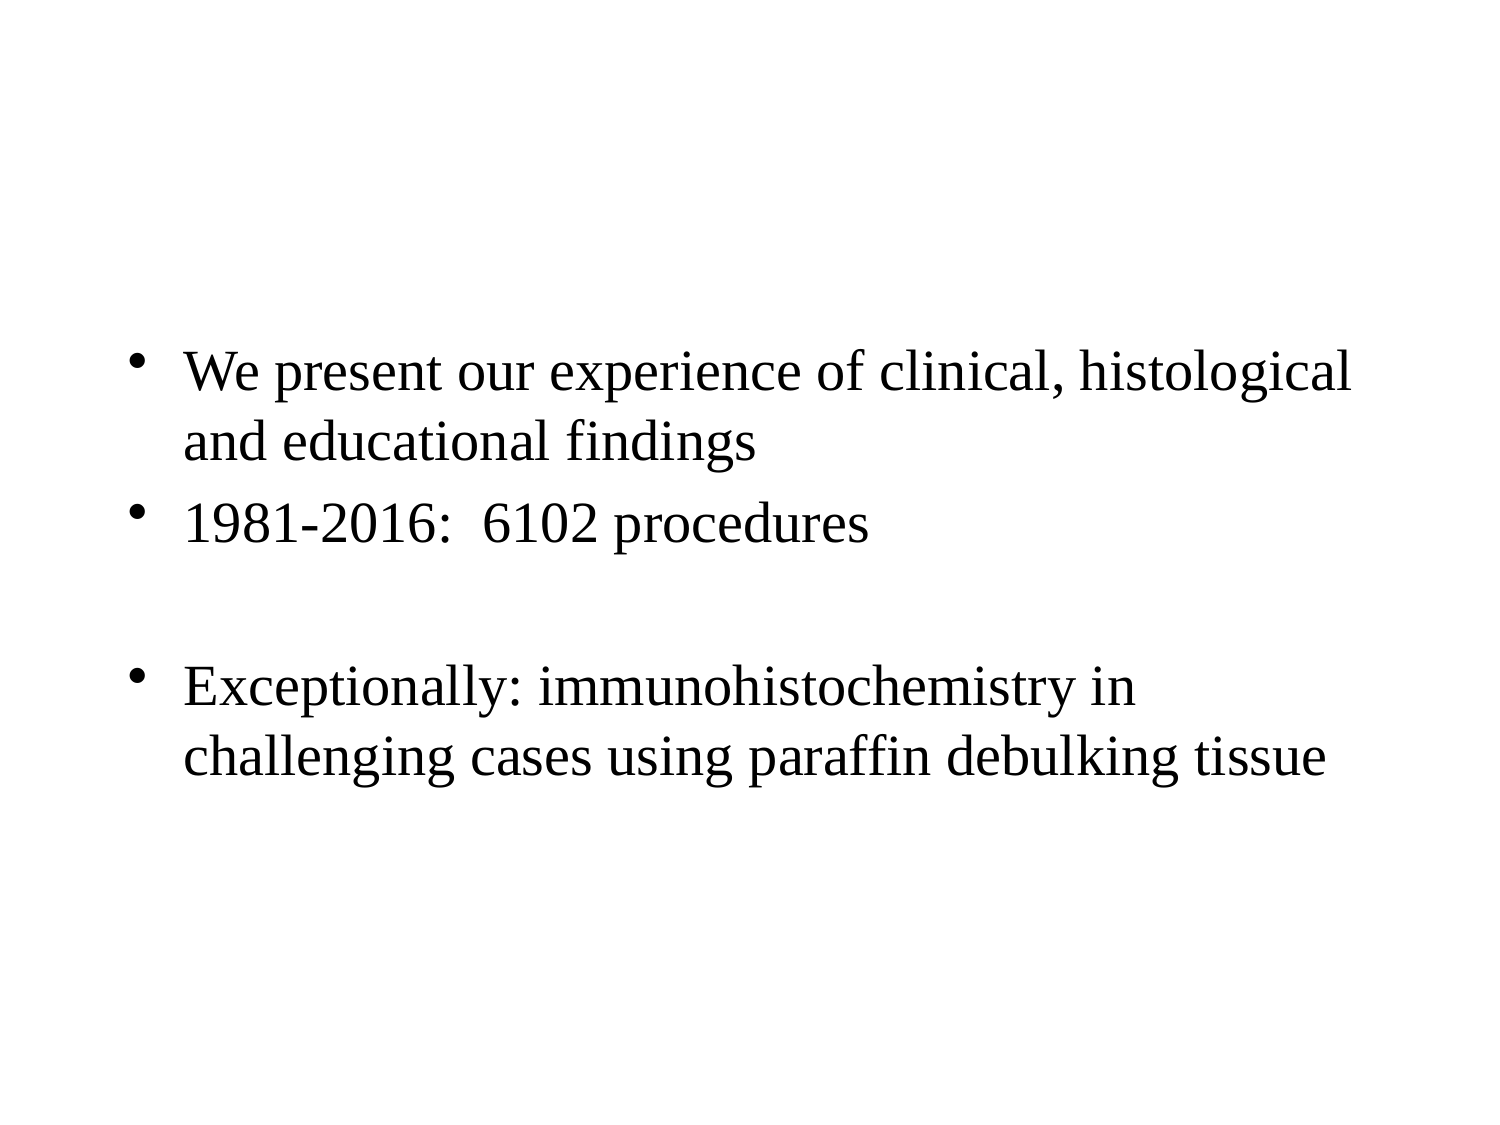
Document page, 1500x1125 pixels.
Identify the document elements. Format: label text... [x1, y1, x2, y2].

list We present our experience of clinical, histological and educational findings 1981-2016: 6102 procedures Exceptionally: immunohistochemistry in challenging cases using paraffin debulking tissue [112, 324, 1388, 1000]
